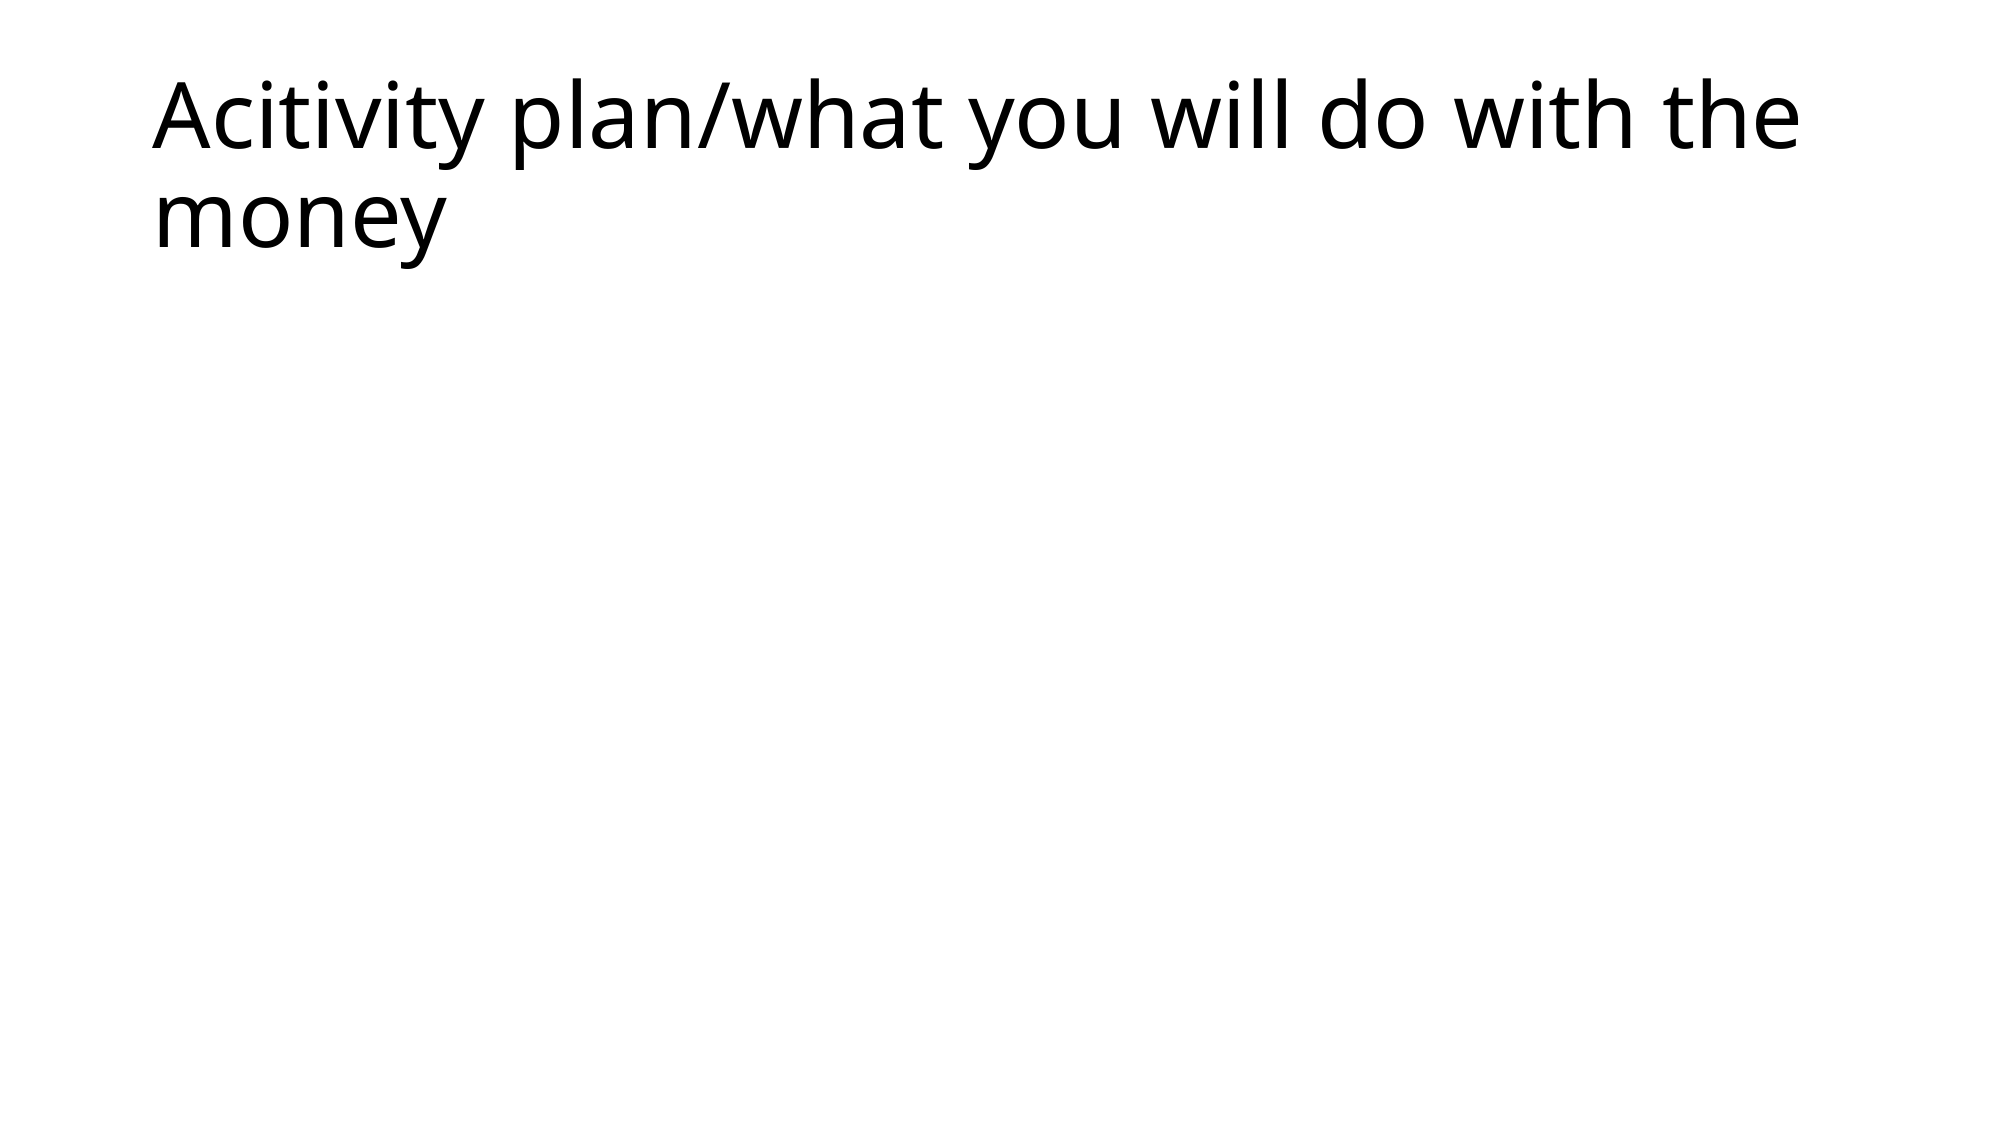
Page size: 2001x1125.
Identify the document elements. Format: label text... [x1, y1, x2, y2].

title Acitivity plan/what you will do with the money [137, 59, 1863, 278]
